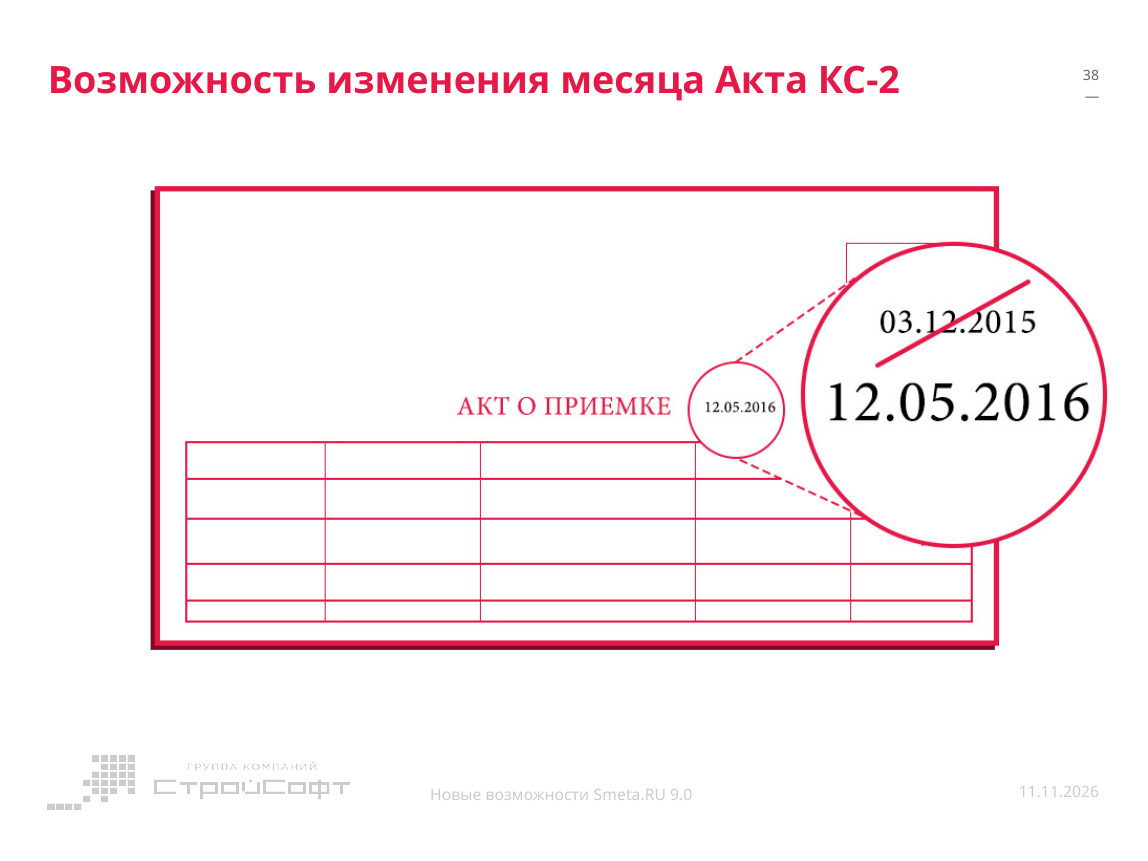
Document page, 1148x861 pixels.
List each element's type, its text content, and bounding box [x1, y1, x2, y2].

title Возможность изменения месяца Акта КС-2 [47, 64, 955, 101]
picture [30, 118, 1126, 737]
footer Новые возможности Smeta.RU 9.0 [430, 746, 768, 810]
picture [47, 755, 350, 810]
slide_number 39 — [955, 51, 1100, 115]
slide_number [955, 746, 1100, 810]
